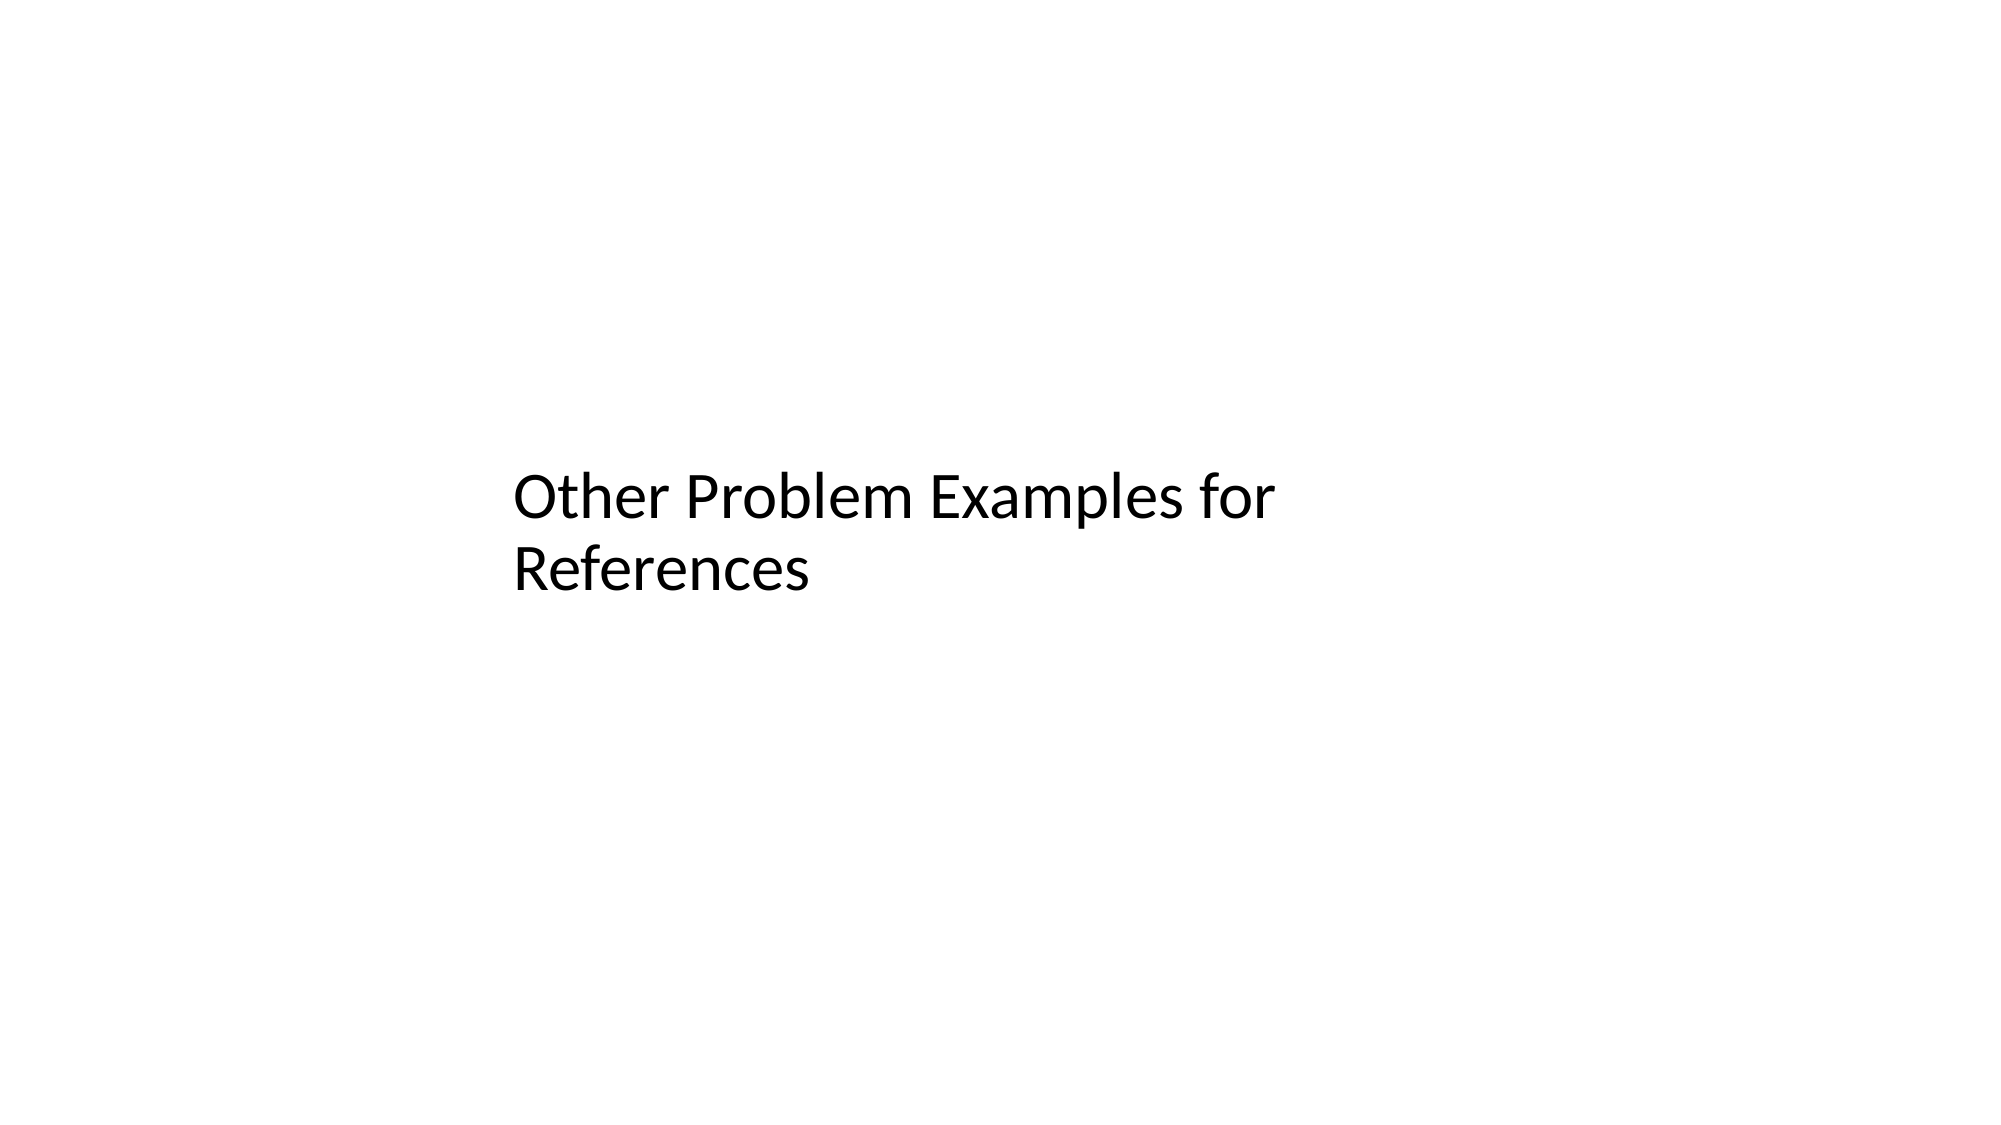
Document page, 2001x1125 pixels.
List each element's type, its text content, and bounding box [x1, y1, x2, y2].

text_box Other Problem Examples for References [498, 453, 1378, 672]
